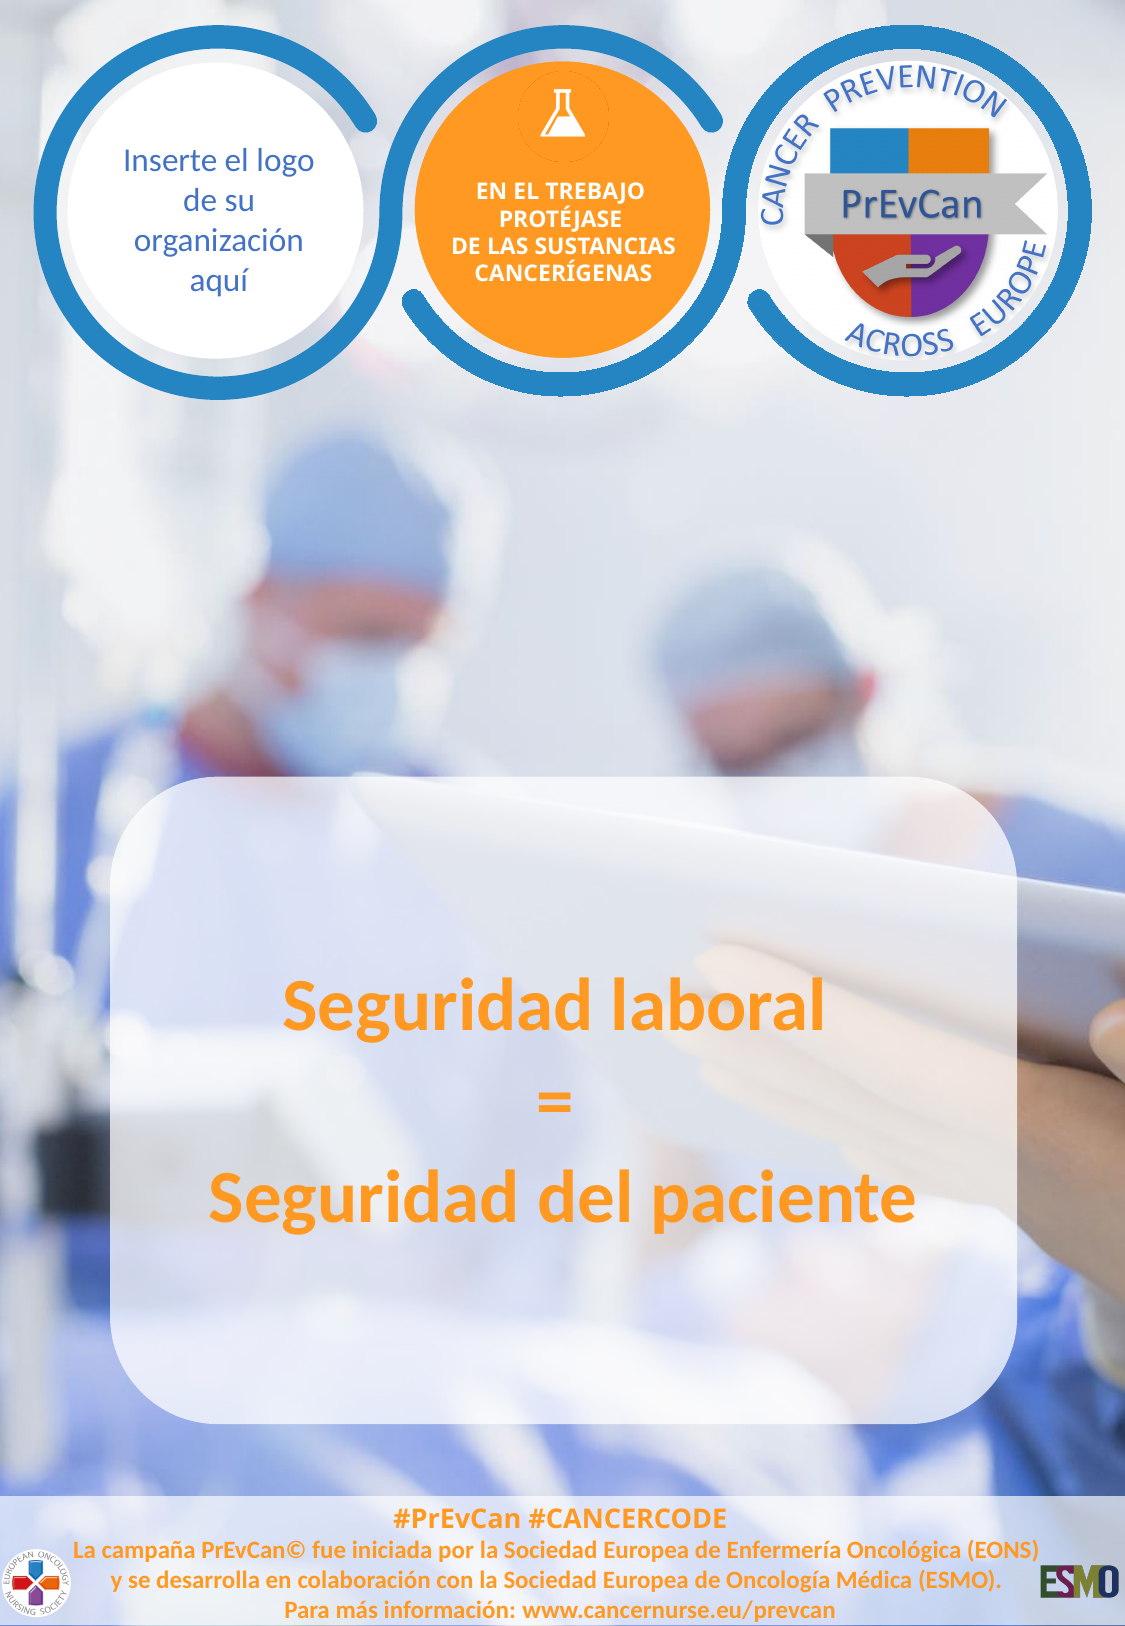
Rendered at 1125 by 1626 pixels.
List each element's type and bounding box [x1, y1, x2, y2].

text_box [0, 0, 1125, 1625]
